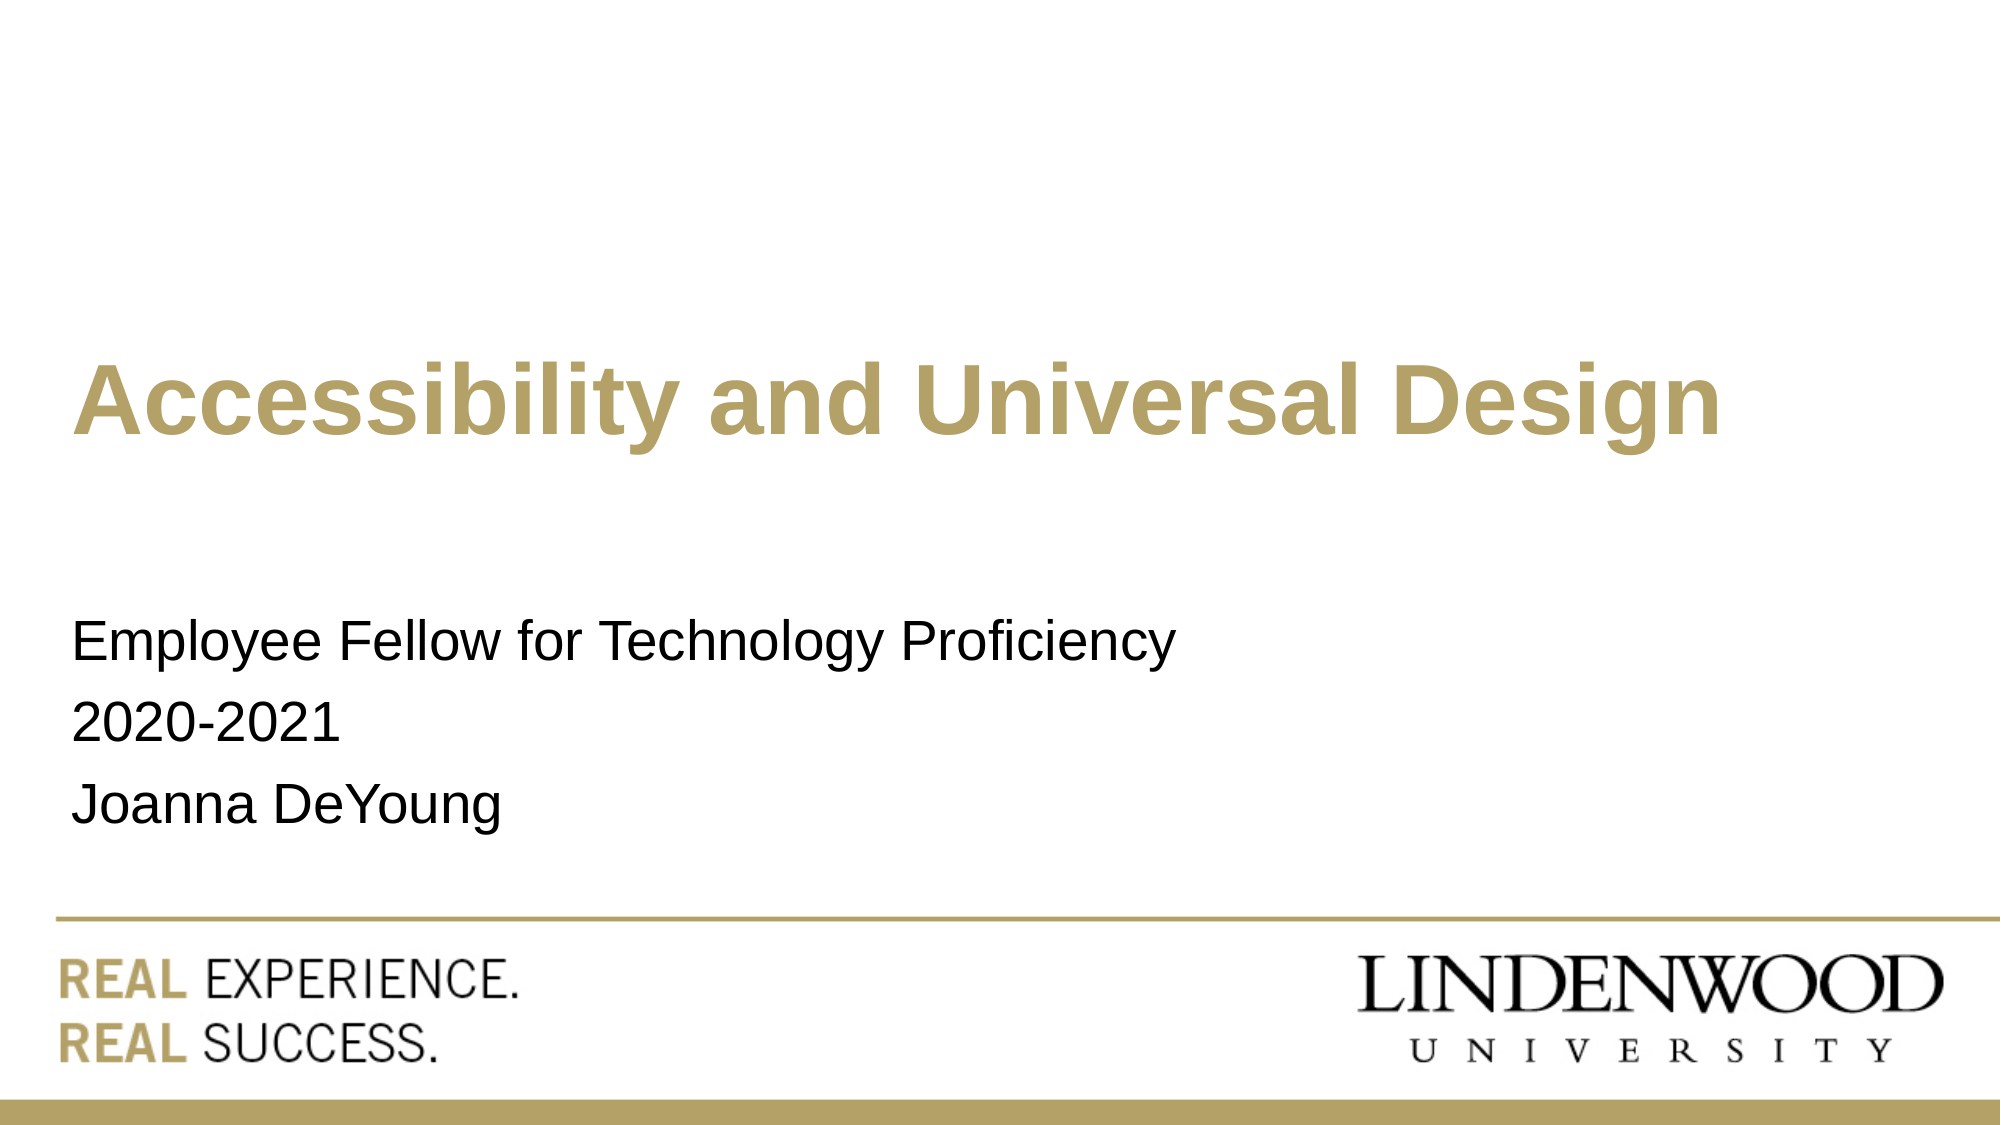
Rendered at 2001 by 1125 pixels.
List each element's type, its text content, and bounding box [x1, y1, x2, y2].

title Accessibility and Universal Design [55, 350, 1781, 454]
picture [0, 0, 2000, 1125]
list Employee Fellow for Technology Proficiency 2020-2021 Joanna DeYoung [55, 604, 1781, 843]
